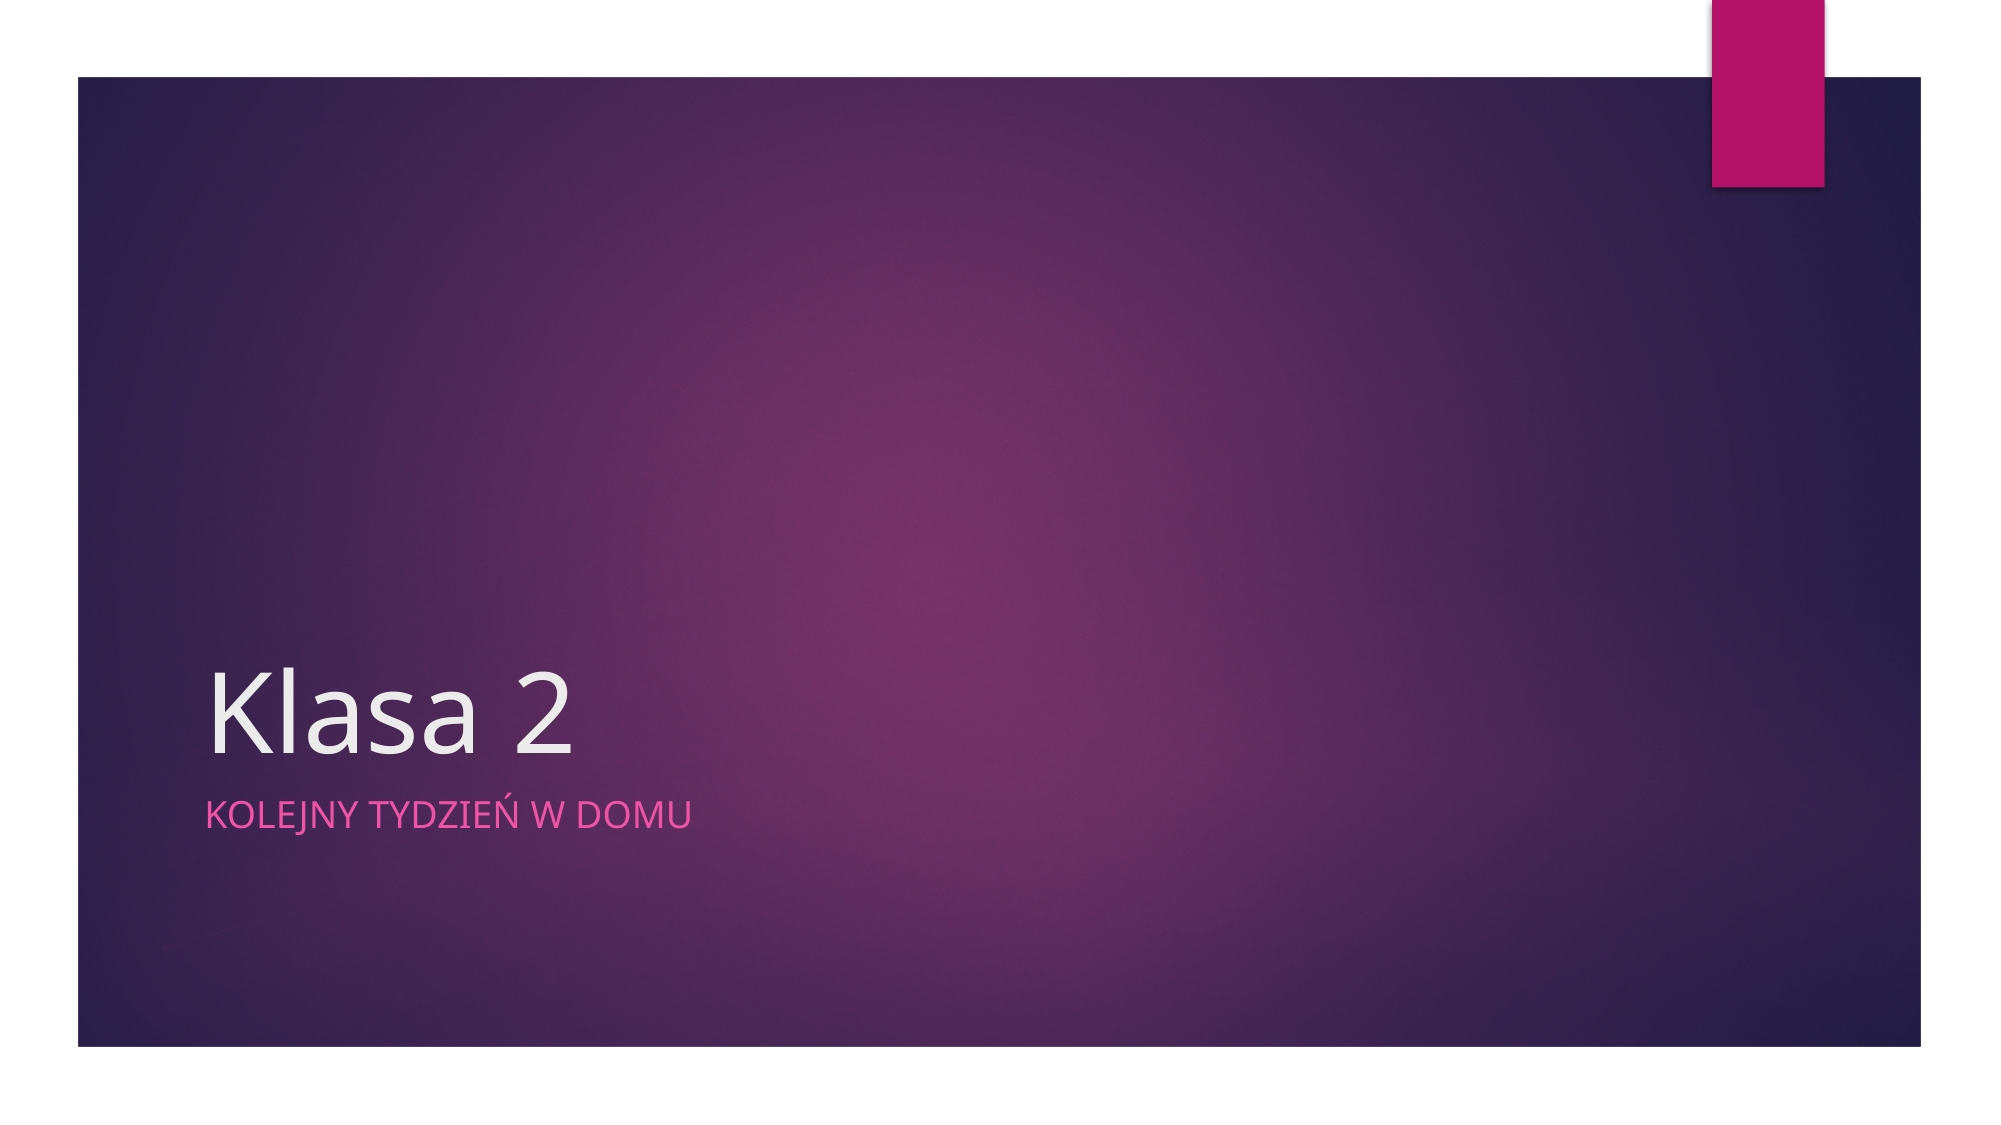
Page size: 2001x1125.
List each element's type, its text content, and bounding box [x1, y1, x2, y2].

title Klasa 2 [189, 344, 1638, 783]
subtitle Kolejny tydzień w domu [189, 783, 1638, 925]
